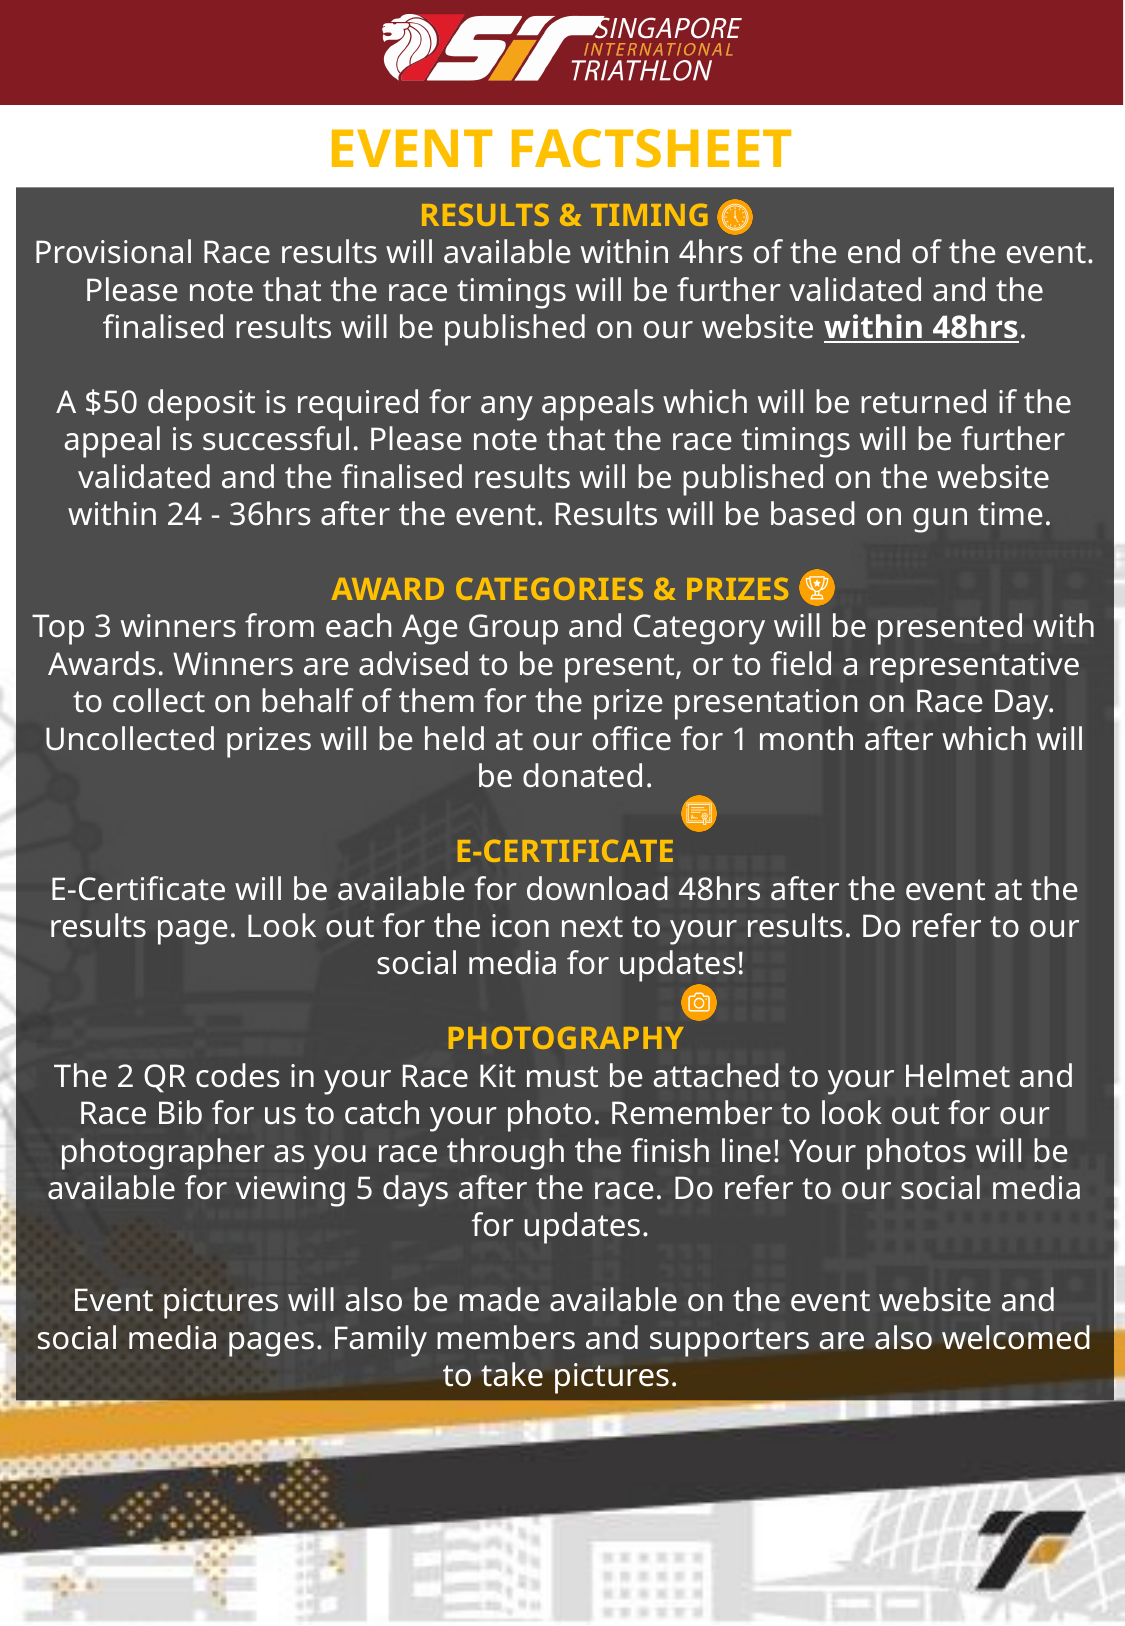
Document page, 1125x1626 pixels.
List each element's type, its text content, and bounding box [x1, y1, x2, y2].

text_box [15, 187, 1115, 1339]
picture [0, 186, 1125, 1625]
picture [382, 13, 745, 88]
text_box [0, 0, 1124, 105]
picture [0, 0, 1125, 107]
text_box EVENT FACTSHEET [0, 107, 1125, 186]
